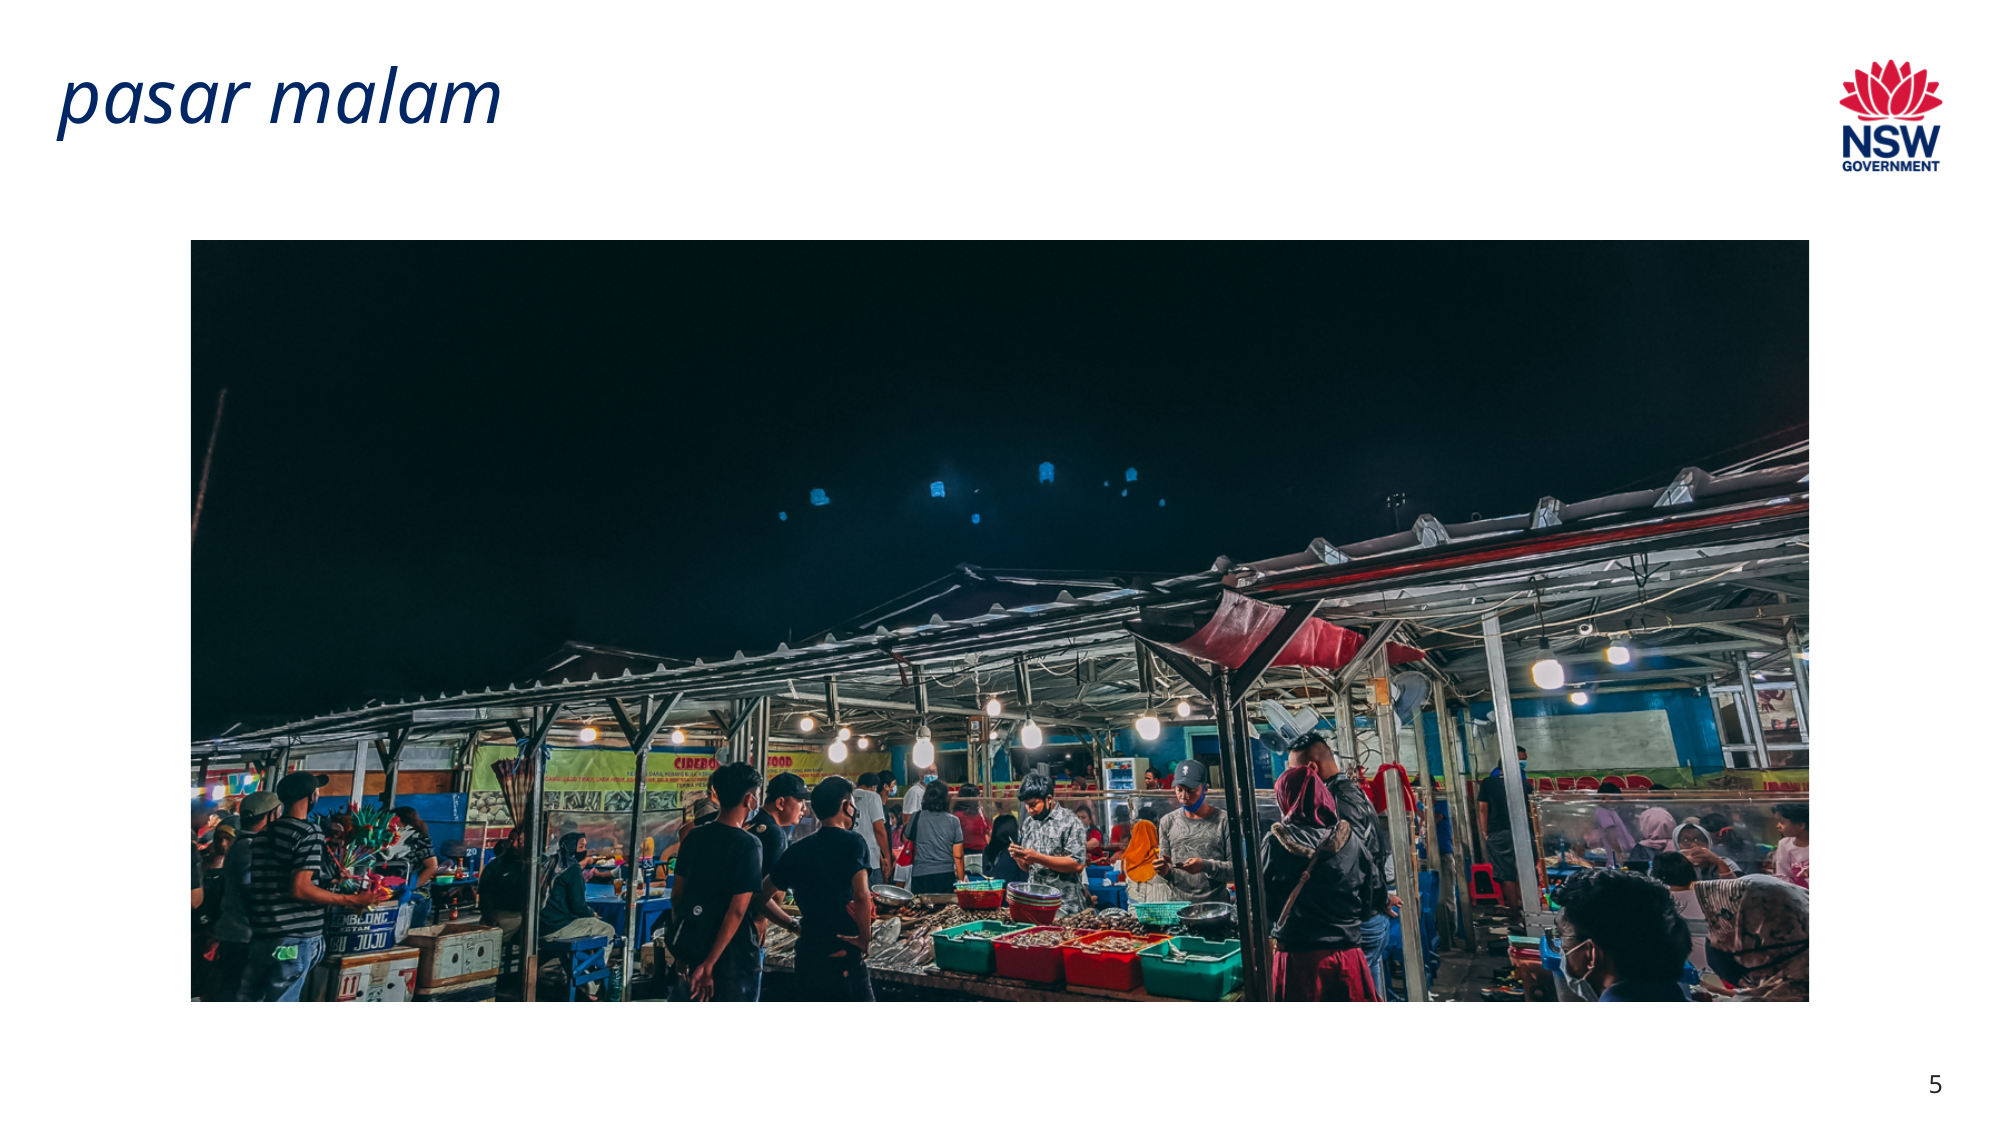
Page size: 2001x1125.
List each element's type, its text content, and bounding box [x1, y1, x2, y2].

slide_number 5 [1824, 1068, 1943, 1099]
title pasar malam [59, 59, 1713, 138]
picture [190, 240, 1810, 1002]
picture [1839, 59, 1943, 172]
